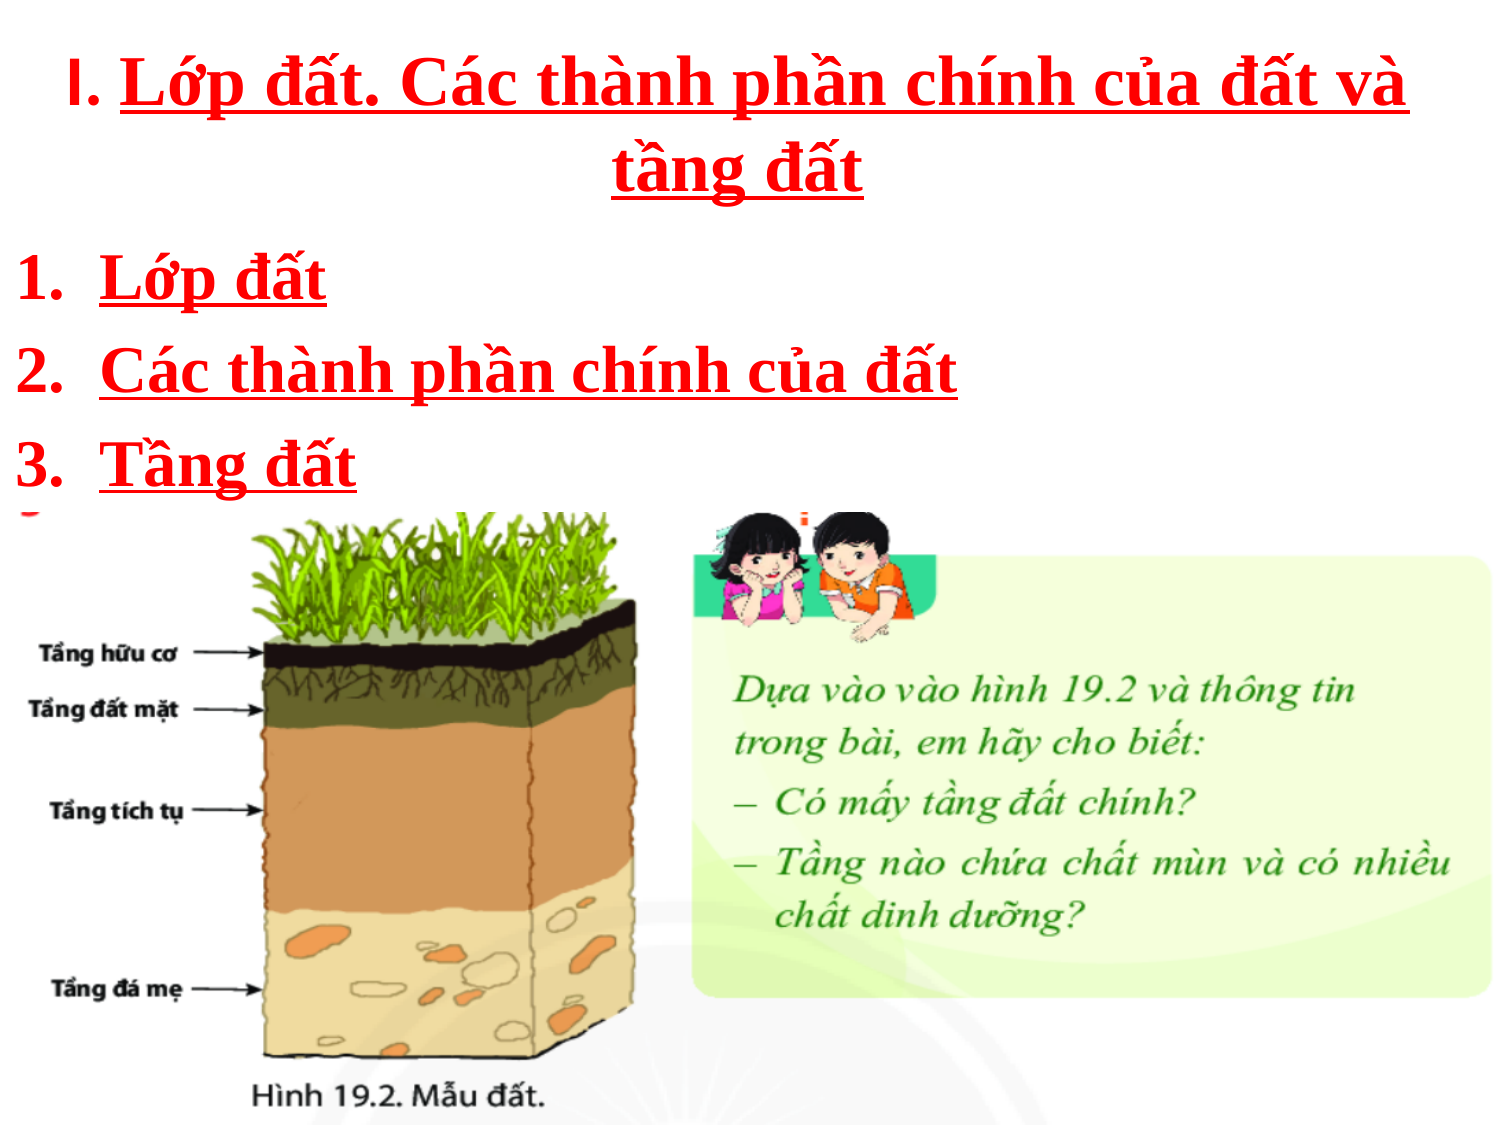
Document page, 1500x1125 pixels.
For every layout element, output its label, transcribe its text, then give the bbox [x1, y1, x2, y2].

picture [0, 512, 1500, 1125]
list Lớp đất Các thành phần chính của đất Tầng đất [0, 224, 1500, 511]
title I. Lớp đất. Các thành phần chính của đất và tầng đất [0, 26, 1475, 214]
